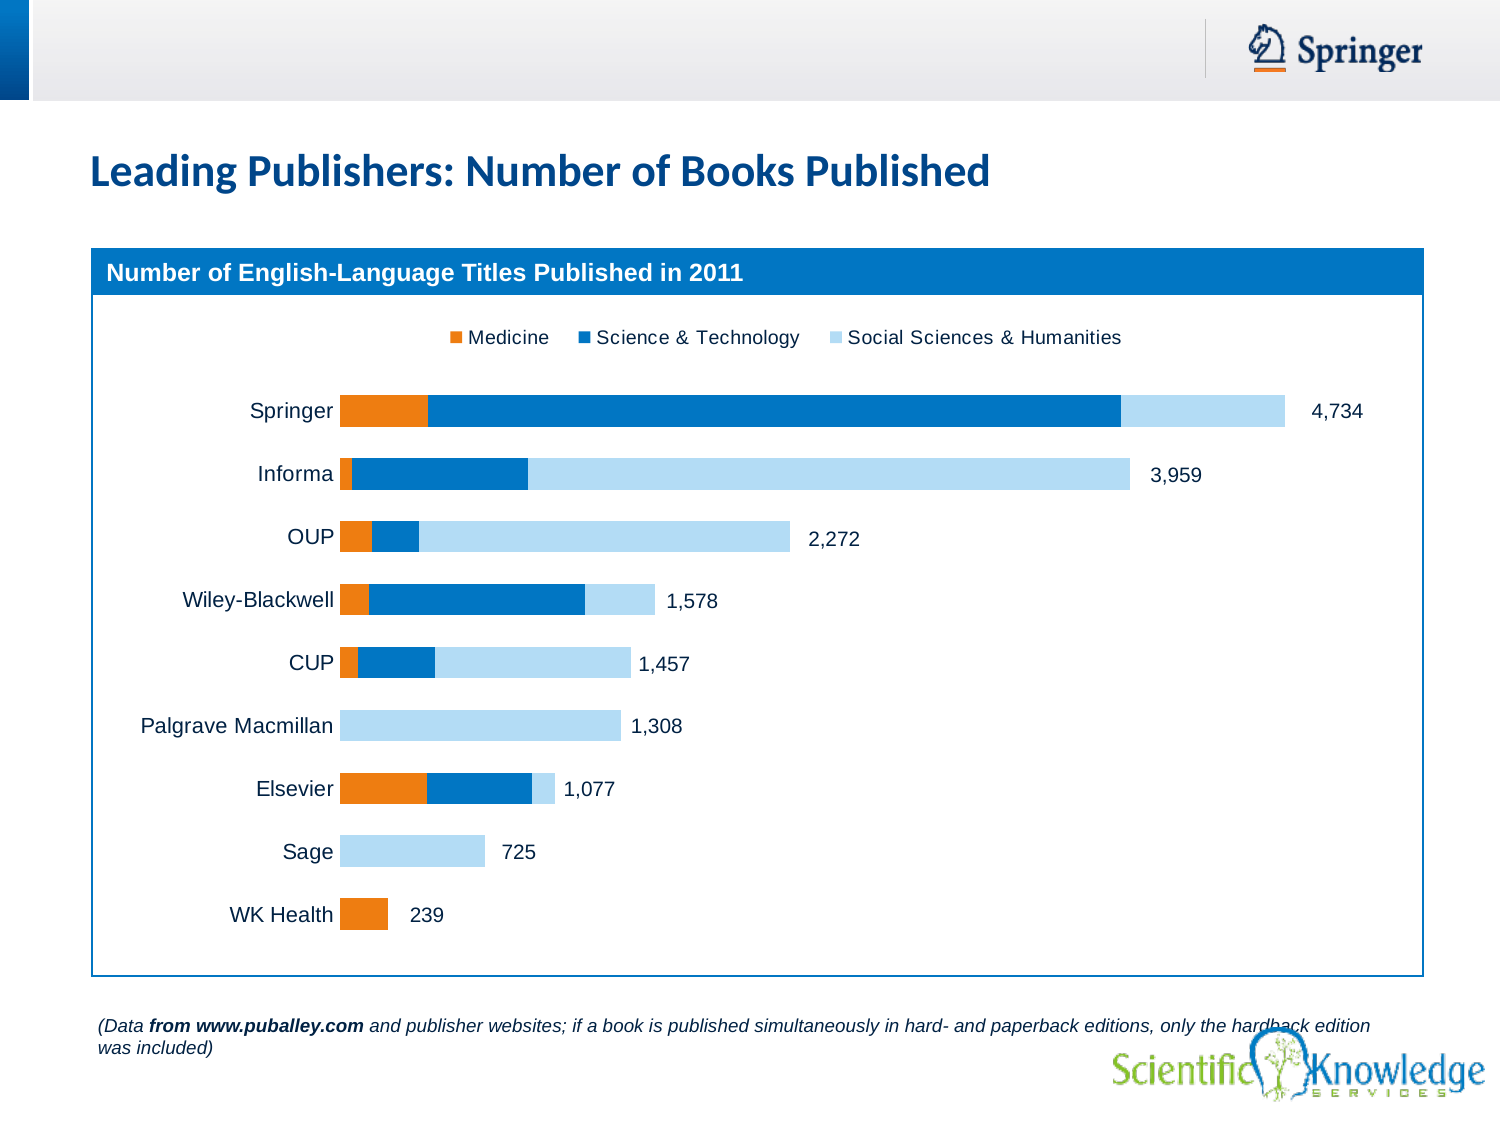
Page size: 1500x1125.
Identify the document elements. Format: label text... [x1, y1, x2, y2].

picture [33, 0, 1500, 101]
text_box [91, 248, 1424, 977]
title Leading Publishers: Number of Books Published [90, 146, 1426, 199]
text_box (Data from www.puballey.com and publisher websites; if a book is published simultaneously in hard- and paperback editions, only the hardback edition was included) [83, 1005, 1415, 1066]
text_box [1112, 1027, 1499, 1125]
